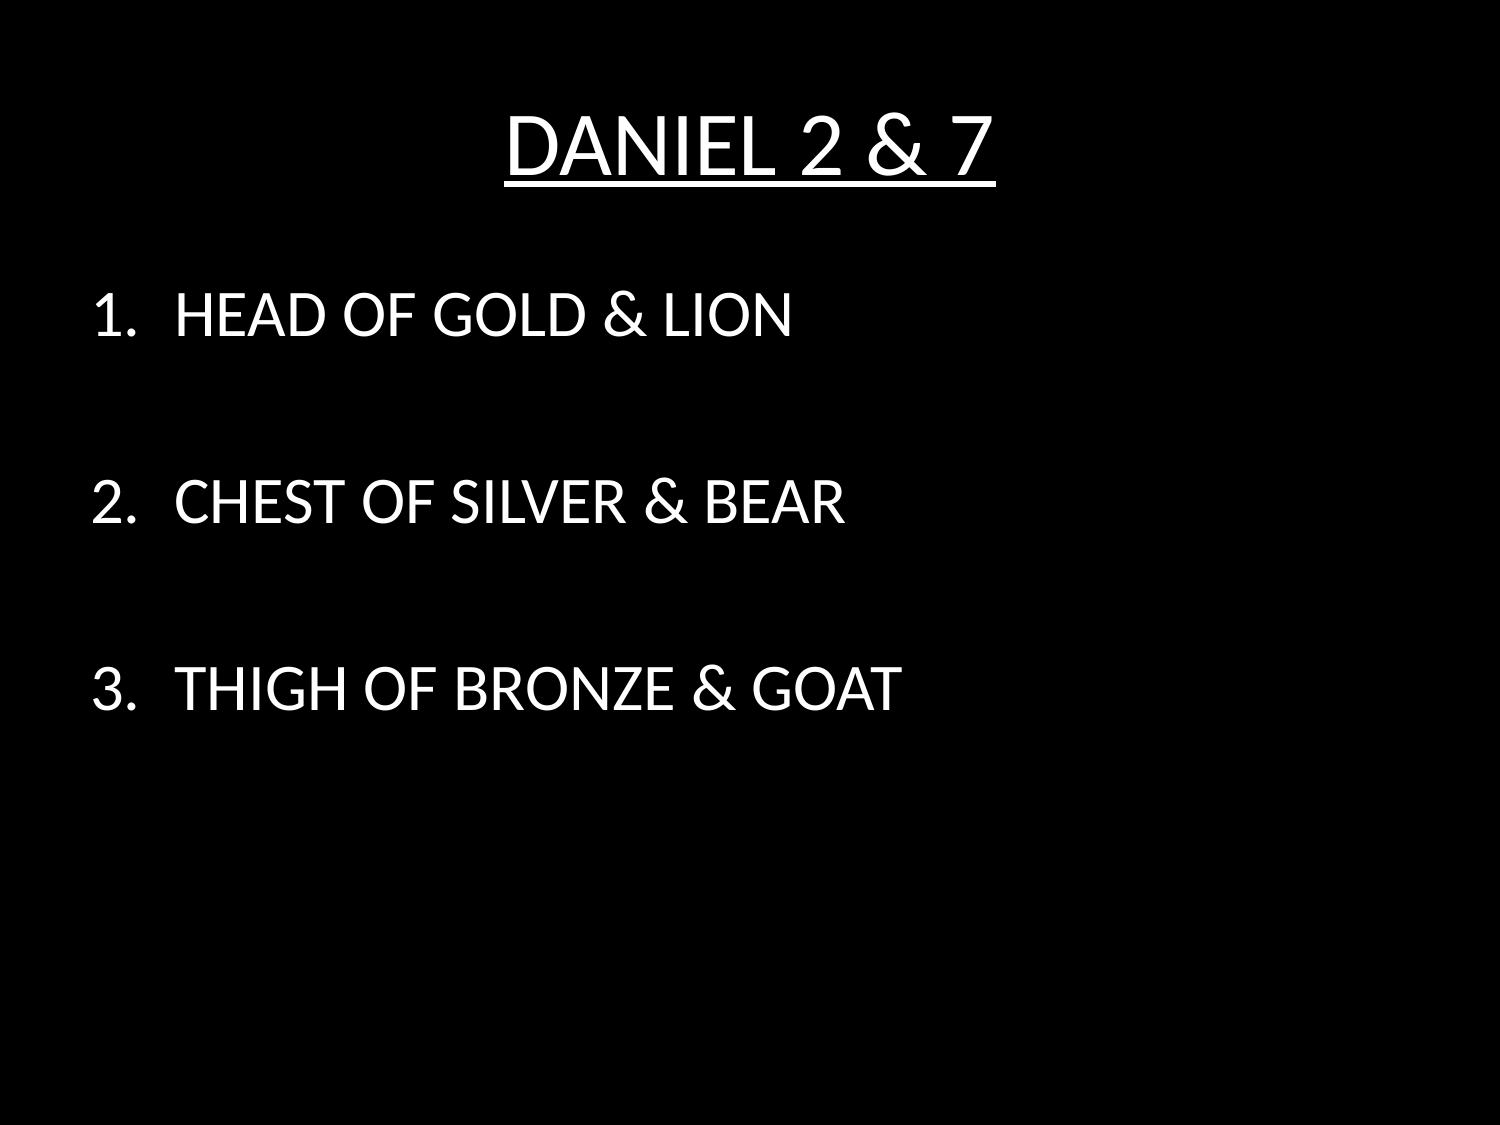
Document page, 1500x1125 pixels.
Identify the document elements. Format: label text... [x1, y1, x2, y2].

list HEAD OF GOLD & LION CHEST OF SILVER & BEAR THIGH OF BRONZE & GOAT [75, 262, 1425, 1005]
title DANIEL 2 & 7 [75, 45, 1425, 233]
